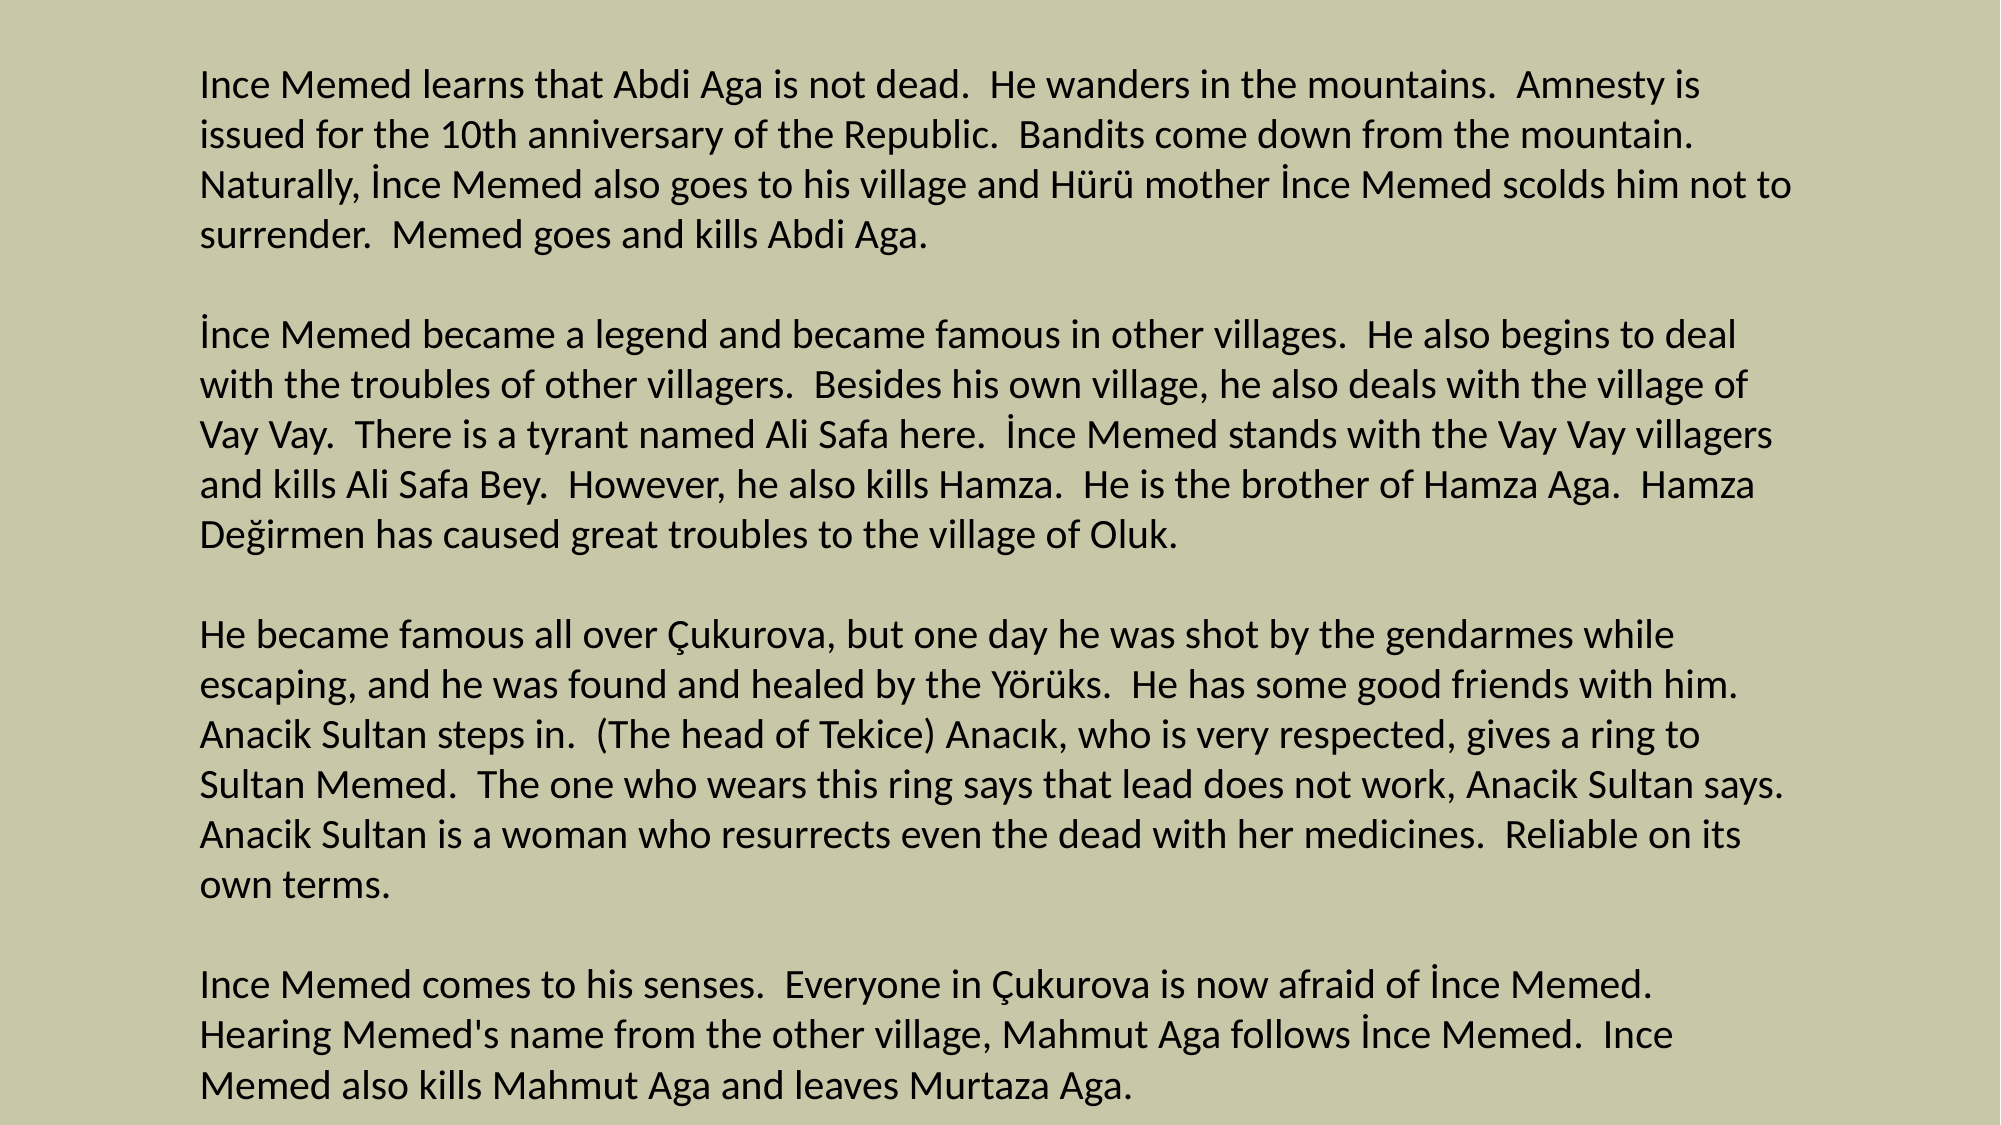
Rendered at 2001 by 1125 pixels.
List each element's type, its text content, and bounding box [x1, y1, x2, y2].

text_box Ince Memed learns that Abdi Aga is not dead. He wanders in the mountains. Amnesty is issued for the 10th anniversary of the Republic. Bandits come down from the mountain. Naturally, İnce Memed also goes to his village and Hürü mother İnce Memed scolds him not to surrender. Memed goes and kills Abdi Aga. İnce Memed became a legend and became famous in other villages. He also begins to deal with the troubles of other villagers. Besides his own village, he also deals with the village of Vay Vay. There is a tyrant named Ali Safa here. İnce Memed stands with the Vay Vay villagers and kills Ali Safa Bey. However, he also kills Hamza. He is the brother of Hamza Aga. Hamza Değirmen has caused great troubles to the village of Oluk. He became famous all over Çukurova, but one day he was shot by the gendarmes while escaping, and he was found and healed by the Yörüks. He has some good friends with him. Anacik Sultan steps in. (The head of Tekice) Anacık, who is very respected, gives a ring to Sultan Memed. The one who wears this ring says that lead does not work, Anacik Sultan says. Anacik Sultan is a woman who resurrects even the dead with her medicines. Reliable on its own terms. Ince Memed comes to his senses. Everyone in Çukurova is now afraid of İnce Memed. Hearing Memed's name from the other village, Mahmut Aga follows İnce Memed. Ince Memed also kills Mahmut Aga and leaves Murtaza Aga. [184, 49, 1816, 1115]
